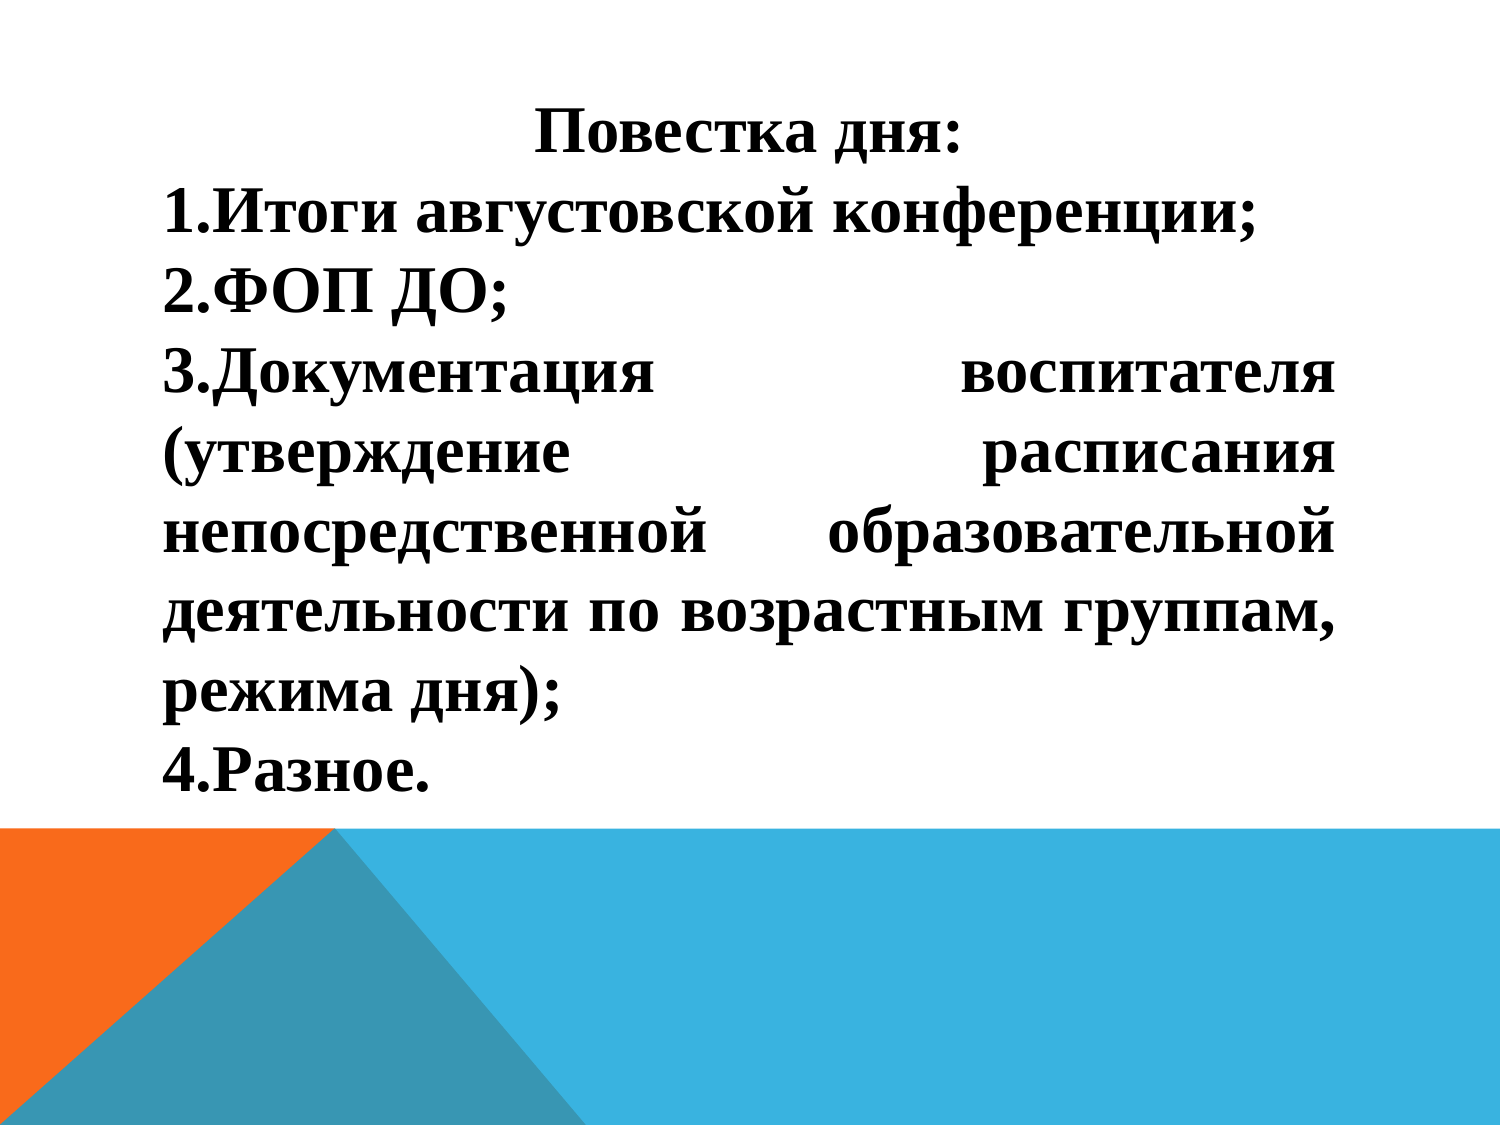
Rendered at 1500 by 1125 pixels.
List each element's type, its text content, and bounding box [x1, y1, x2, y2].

text_box Повестка дня: Итоги августовской конференции; ФОП ДО; Документация воспитателя (утверждение расписания непосредственной образовательной деятельности по возрастным группам, режима дня); Разное. [147, 78, 1353, 813]
